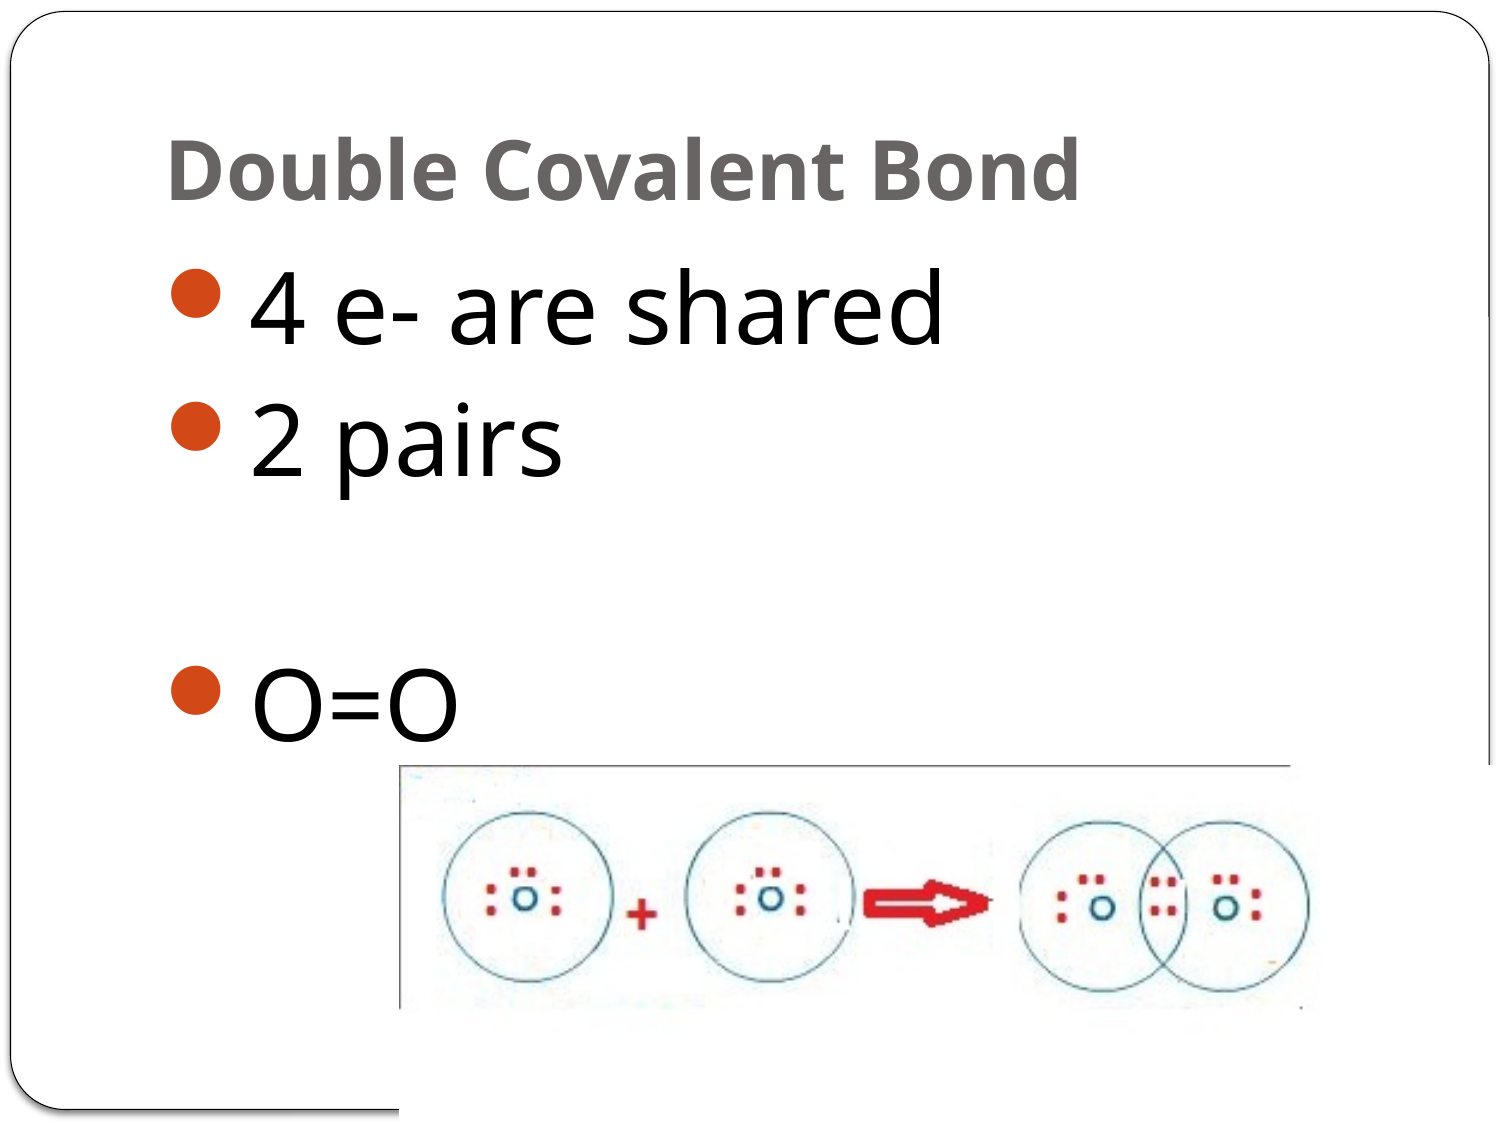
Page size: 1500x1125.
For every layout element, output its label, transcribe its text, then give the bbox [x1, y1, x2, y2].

title Double Covalent Bond [150, 45, 1425, 233]
picture [399, 765, 1500, 1125]
list 4 e- are shared 2 pairs O=O [150, 237, 1425, 988]
